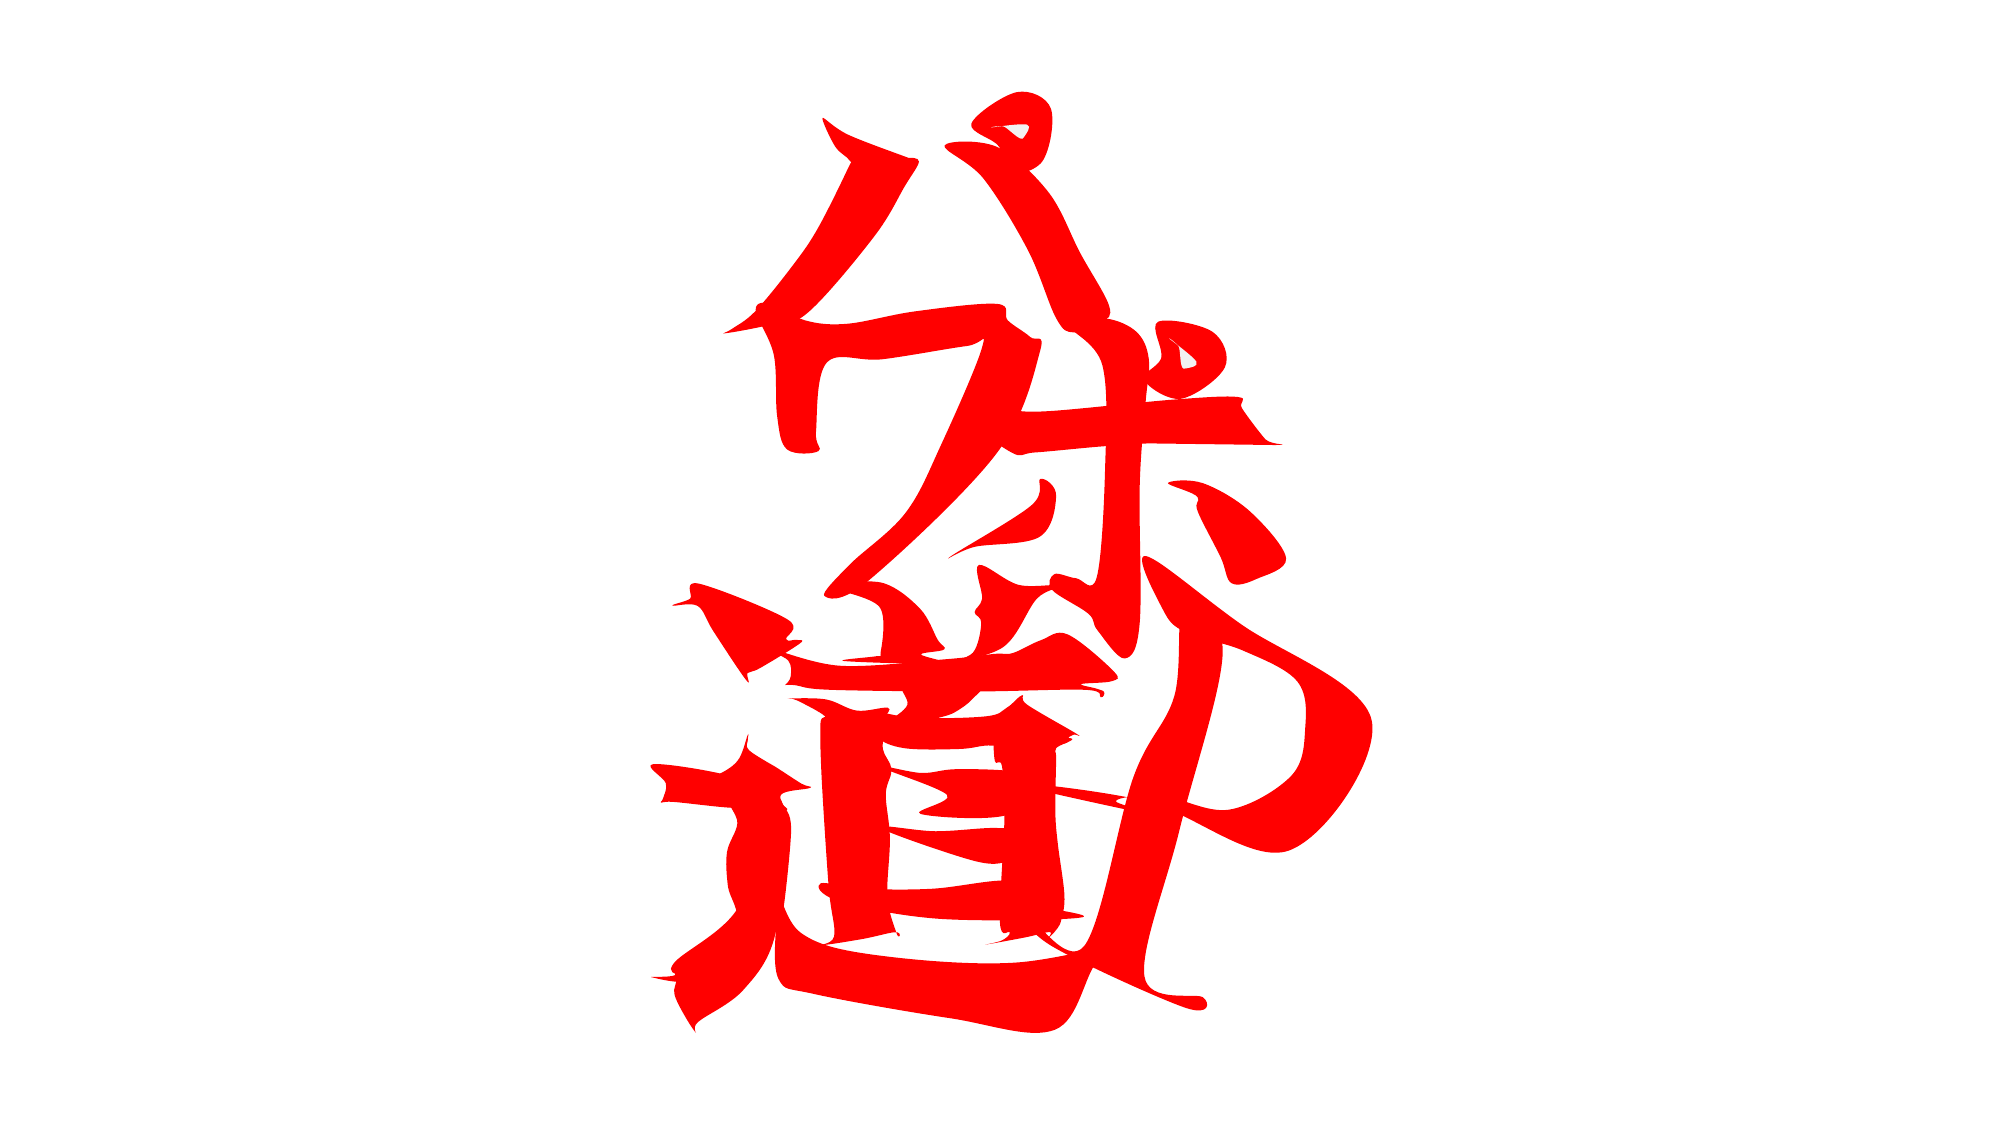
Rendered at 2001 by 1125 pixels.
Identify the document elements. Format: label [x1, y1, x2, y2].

text_box [650, 91, 1354, 1033]
